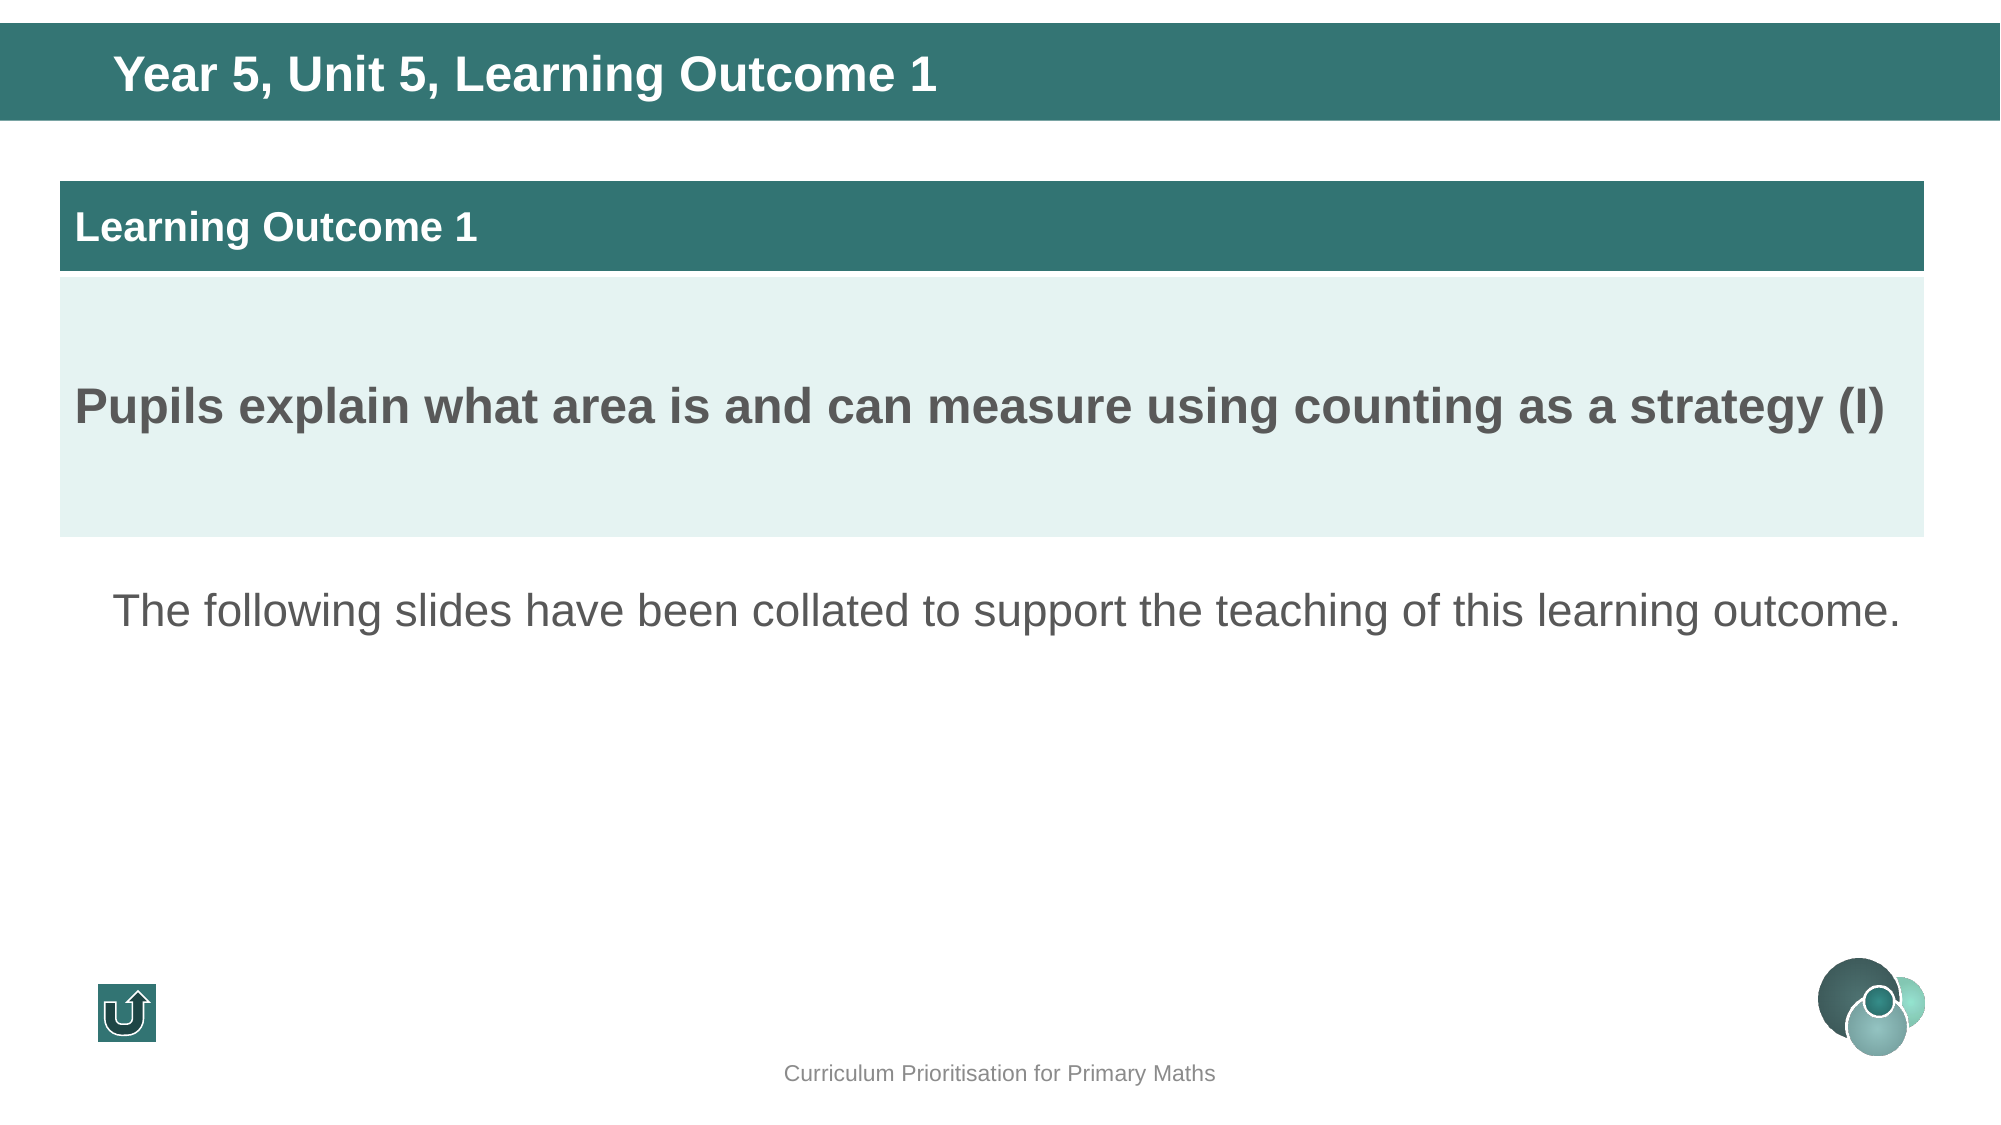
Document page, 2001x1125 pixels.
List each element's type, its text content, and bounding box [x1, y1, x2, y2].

table_header Learning Outcome 1 [60, 181, 1924, 271]
text_box Year 5, Unit 5, Learning Outcome 1 [97, 40, 1945, 111]
picture [1818, 958, 1925, 1042]
text_box The following slides have been collated to support the teaching of this learning outcome. [97, 562, 1925, 677]
table_cell Pupils explain what area is and can measure using counting as a strategy (I) [60, 277, 1924, 537]
text_box [96, 983, 157, 1044]
footer Curriculum Prioritisation for Primary Maths [0, 1042, 2000, 1103]
